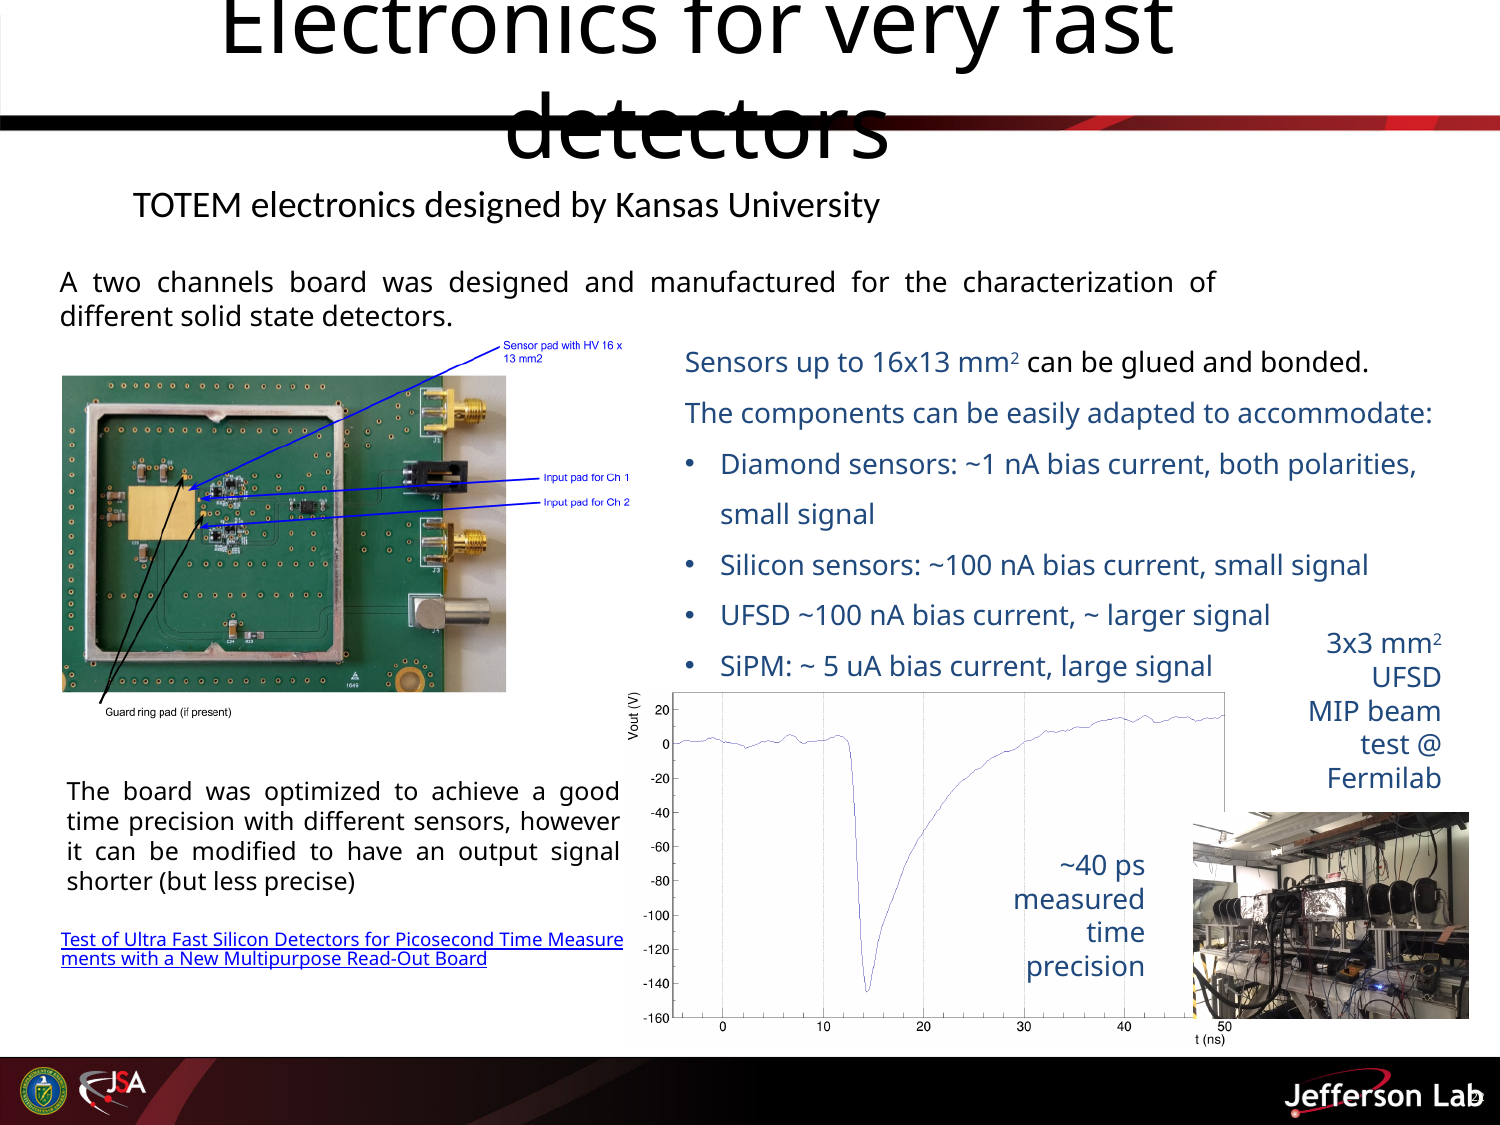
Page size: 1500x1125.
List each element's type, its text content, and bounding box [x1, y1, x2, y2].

picture [0, 0, 1500, 1125]
text_box The board was optimized to achieve a good time precision with different sensors, however it can be modified to have an output signal shorter (but less precise) [58, 767, 621, 913]
text_box TOTEM electronics designed by Kansas University [118, 172, 1142, 232]
slide_number 22 [1417, 1069, 1500, 1125]
text_box Sensors up to 16x13 mm2 can be glued and bonded. The components can be easily adapted to accommodate: Diamond sensors: ~1 nA bias current, both polarities, small signal Silicon sensors: ~100 nA bias current, small signal UFSD ~100 nA bias current, ~ larger signal SiPM: ~ 5 uA bias current, large signal [670, 320, 1500, 690]
title Electronics for very fast detectors [58, 2, 1337, 139]
text_box A two channels board was designed and manufactured for the characterization of different solid state detectors. [51, 256, 1226, 338]
text_box Test of Ultra Fast Silicon Detectors for Picosecond Time Measurements with a New Multipurpose Read-Out Board [46, 920, 621, 961]
text_box 3x3 mm2 UFSD MIP beam test @ Fermilab [1252, 618, 1457, 802]
